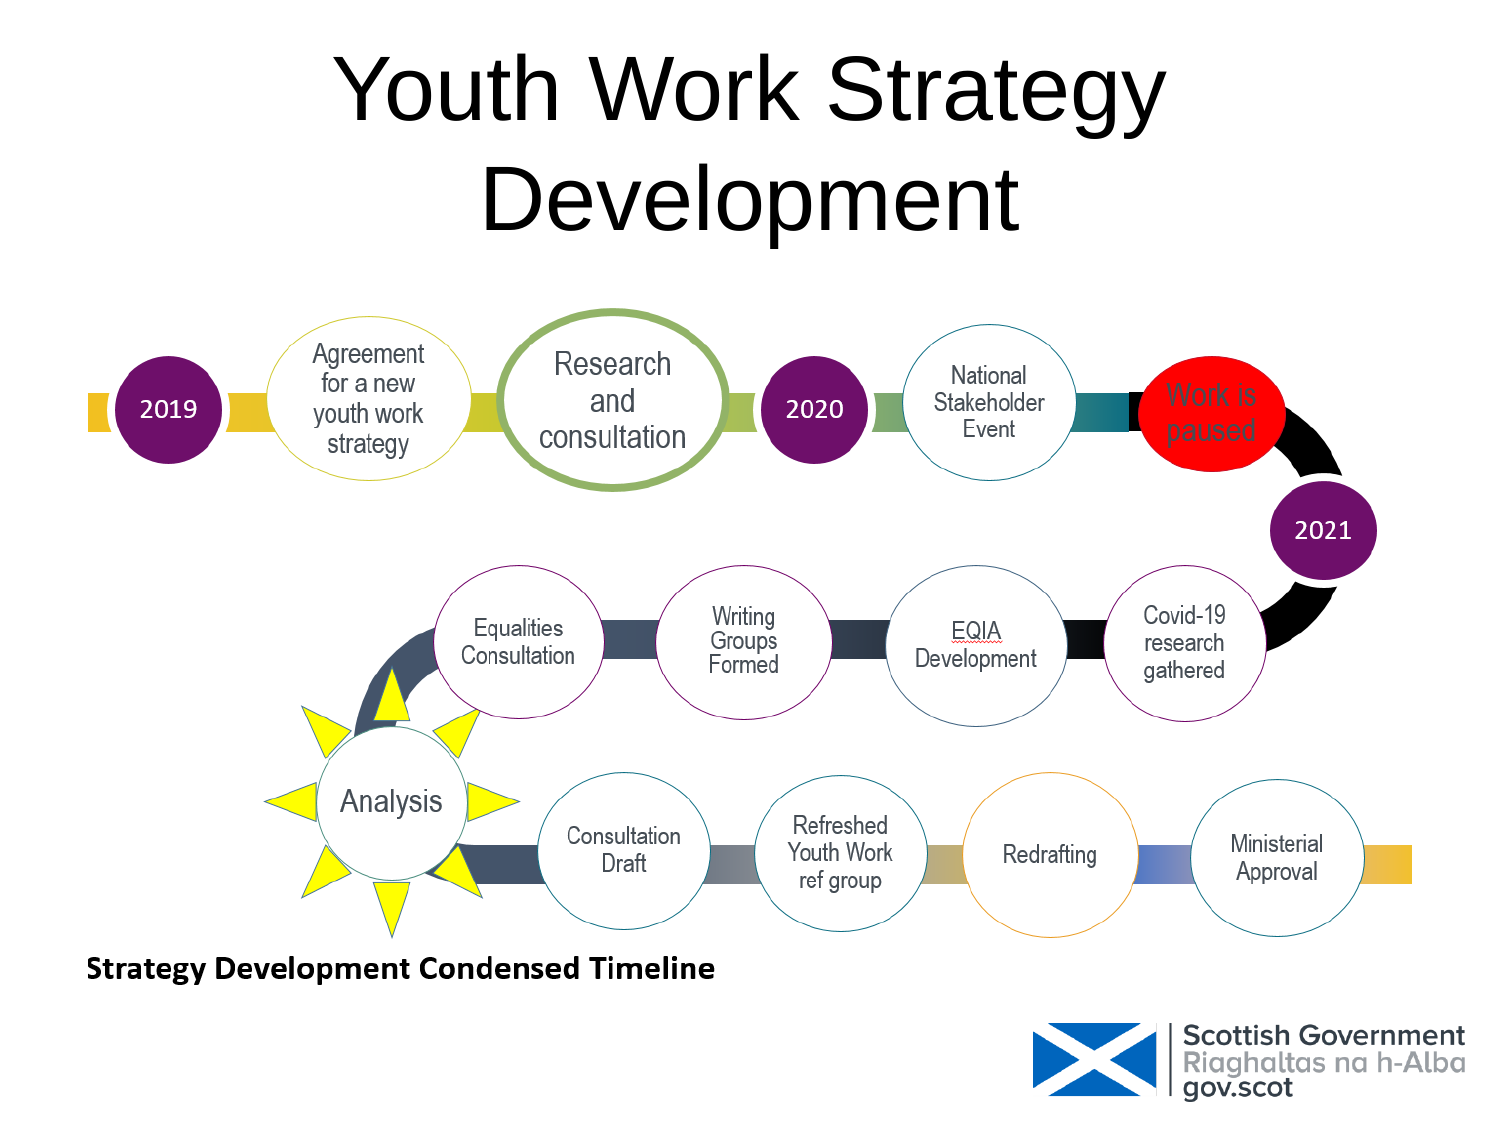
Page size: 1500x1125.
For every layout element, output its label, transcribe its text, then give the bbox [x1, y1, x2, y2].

picture [1033, 1023, 1465, 1102]
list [87, 262, 1413, 1006]
title Youth Work Strategy Development [75, 45, 1425, 233]
